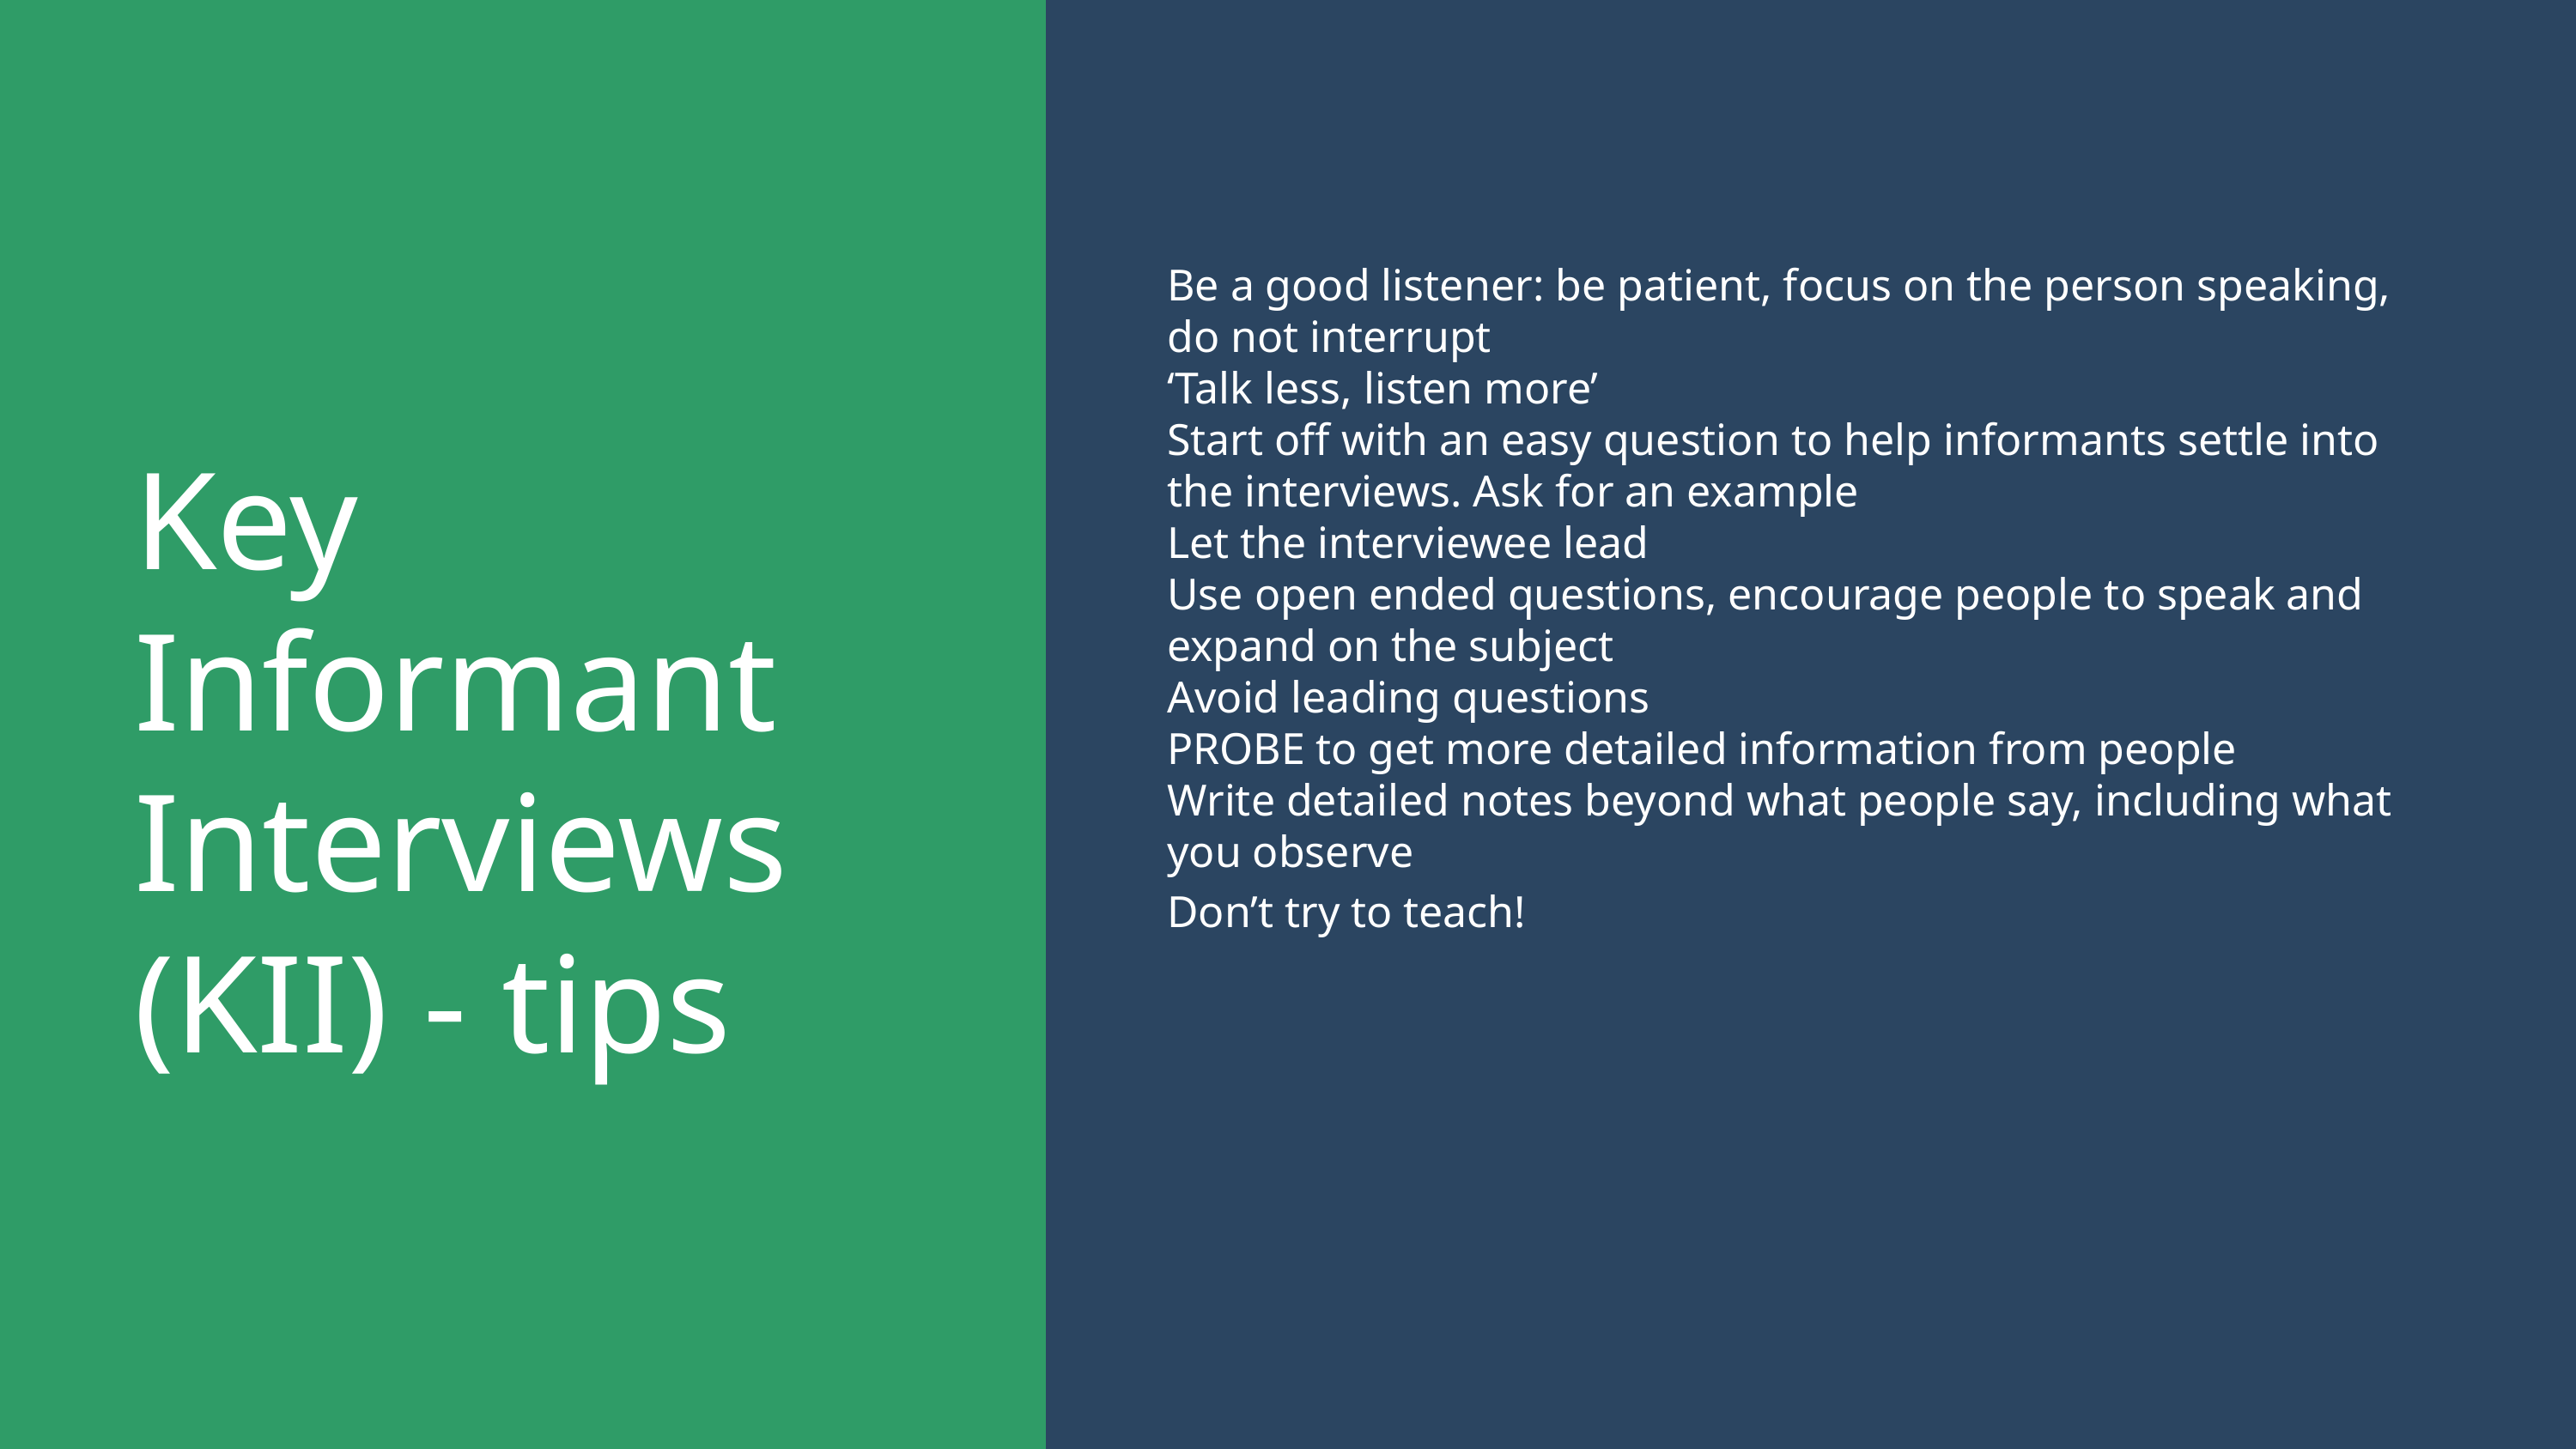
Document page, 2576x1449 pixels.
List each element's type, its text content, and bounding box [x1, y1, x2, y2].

picture [0, 0, 1046, 1449]
text_box Be a good listener: be patient, focus on the person speaking, do not interrupt ‘Talk less, listen more’ Start off with an easy question to help informants settle into the interviews. Ask for an example Let the interviewee lead Use open ended questions, encourage people to speak and expand on the subject Avoid leading questions PROBE to get more detailed information from people Write detailed notes beyond what people say, including what you observe Don’t try to teach! [1167, 258, 2445, 1192]
